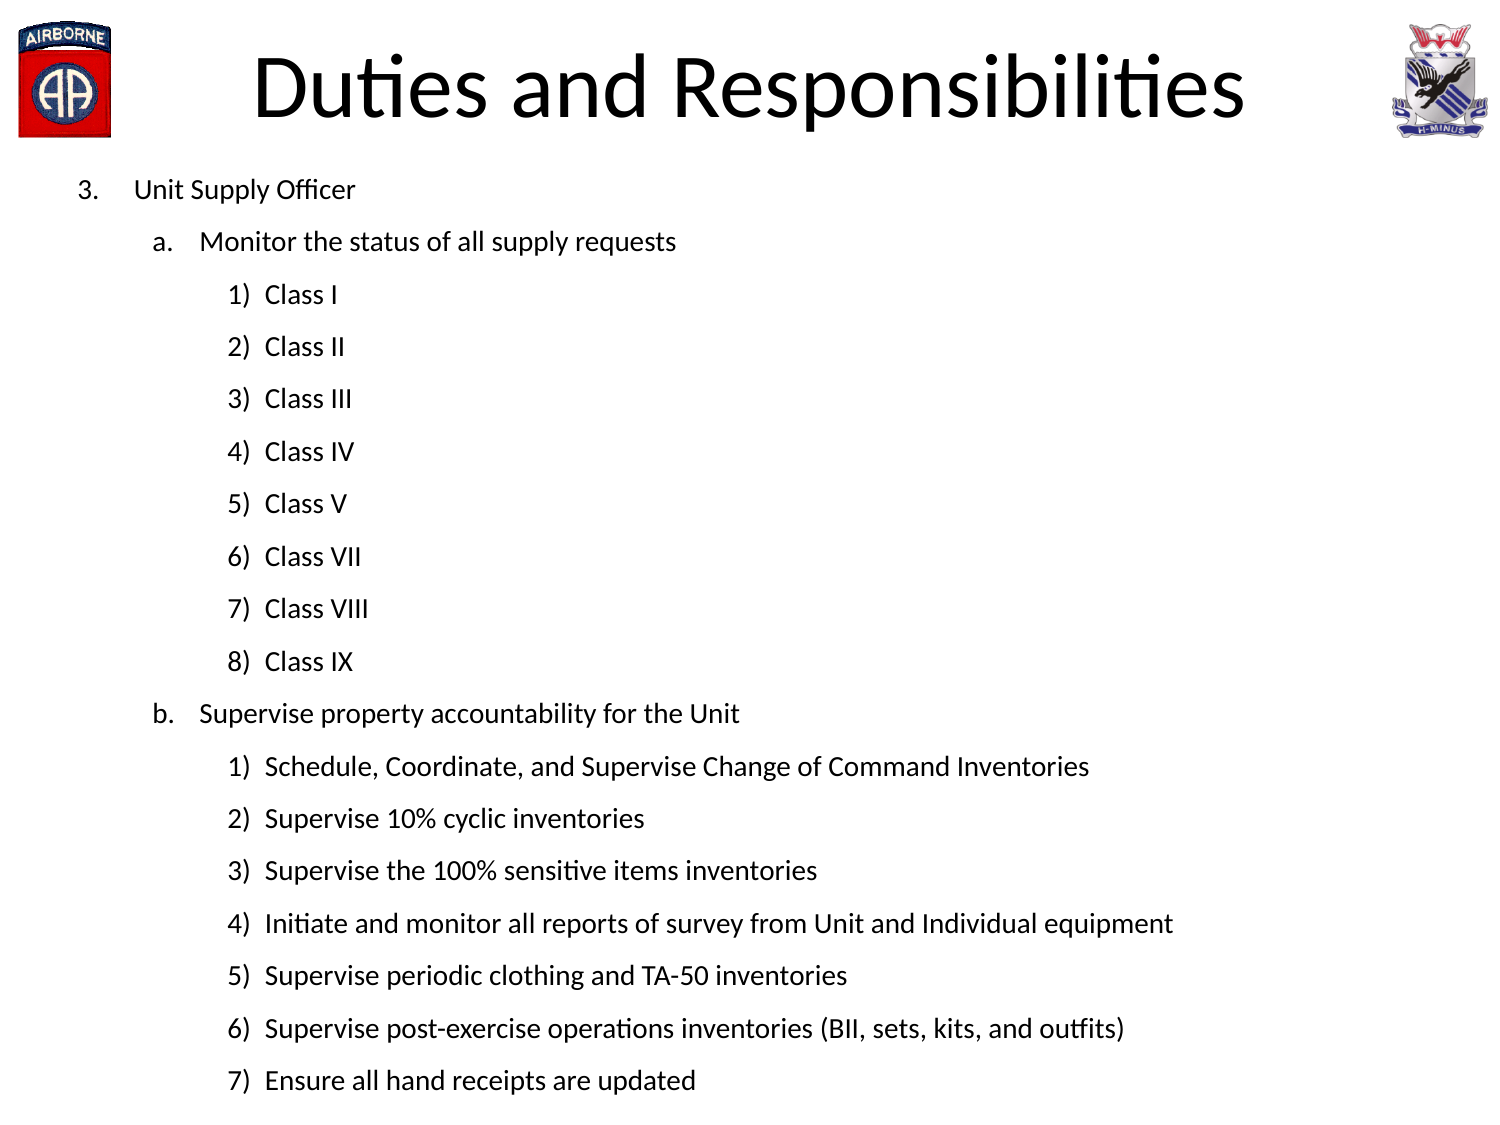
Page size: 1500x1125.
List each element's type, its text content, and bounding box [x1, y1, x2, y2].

title Duties and Responsibilities [74, 15, 1426, 144]
list Unit Supply Officer Monitor the status of all supply requests Class I Class II Class III Class IV Class V Class VII Class VIII Class IX Supervise property accountability for the Unit Schedule, Coordinate, and Supervise Change of Command Inventories Supervise 10% cyclic inventories Supervise the 100% sensitive items inventories Initiate and monitor all reports of survey from Unit and Individual equipment Supervise periodic clothing and TA-50 inventories Supervise post-exercise operations inventories (BII, sets, kits, and outfits) Ensure all hand receipts are updated [62, 144, 1488, 1076]
picture [1426, 24, 1488, 138]
picture [16, 18, 74, 138]
